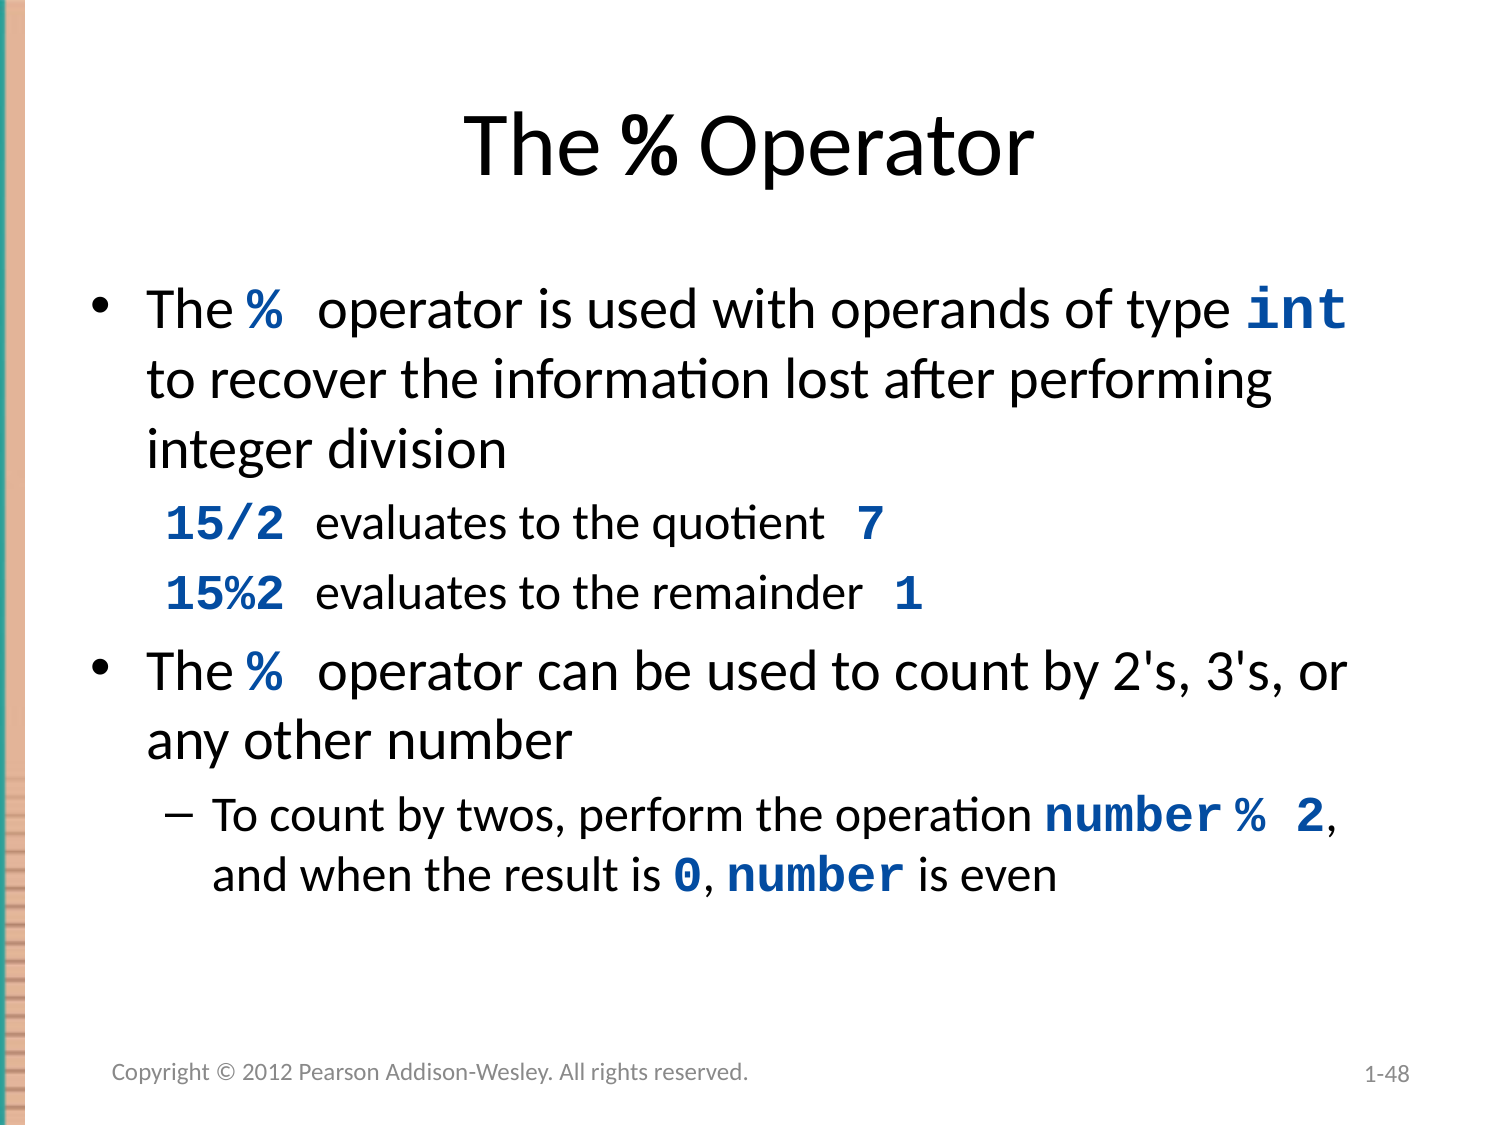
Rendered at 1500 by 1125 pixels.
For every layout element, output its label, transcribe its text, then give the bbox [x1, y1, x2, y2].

picture [0, 0, 25, 1125]
slide_number 1-48 [1074, 1042, 1425, 1103]
title The % Operator [74, 44, 1426, 233]
footer Copyright © 2012 Pearson Addison-Wesley. All rights reserved. [75, 1040, 788, 1100]
list The % operator is used with operands of type int to recover the information lost after performing integer division 15/2 evaluates to the quotient 7 15%2 evaluates to the remainder 1 The % operator can be used to count by 2's, 3's, or any other number To count by twos, perform the operation number % 2, and when the result is 0, number is even [74, 262, 1426, 1006]
